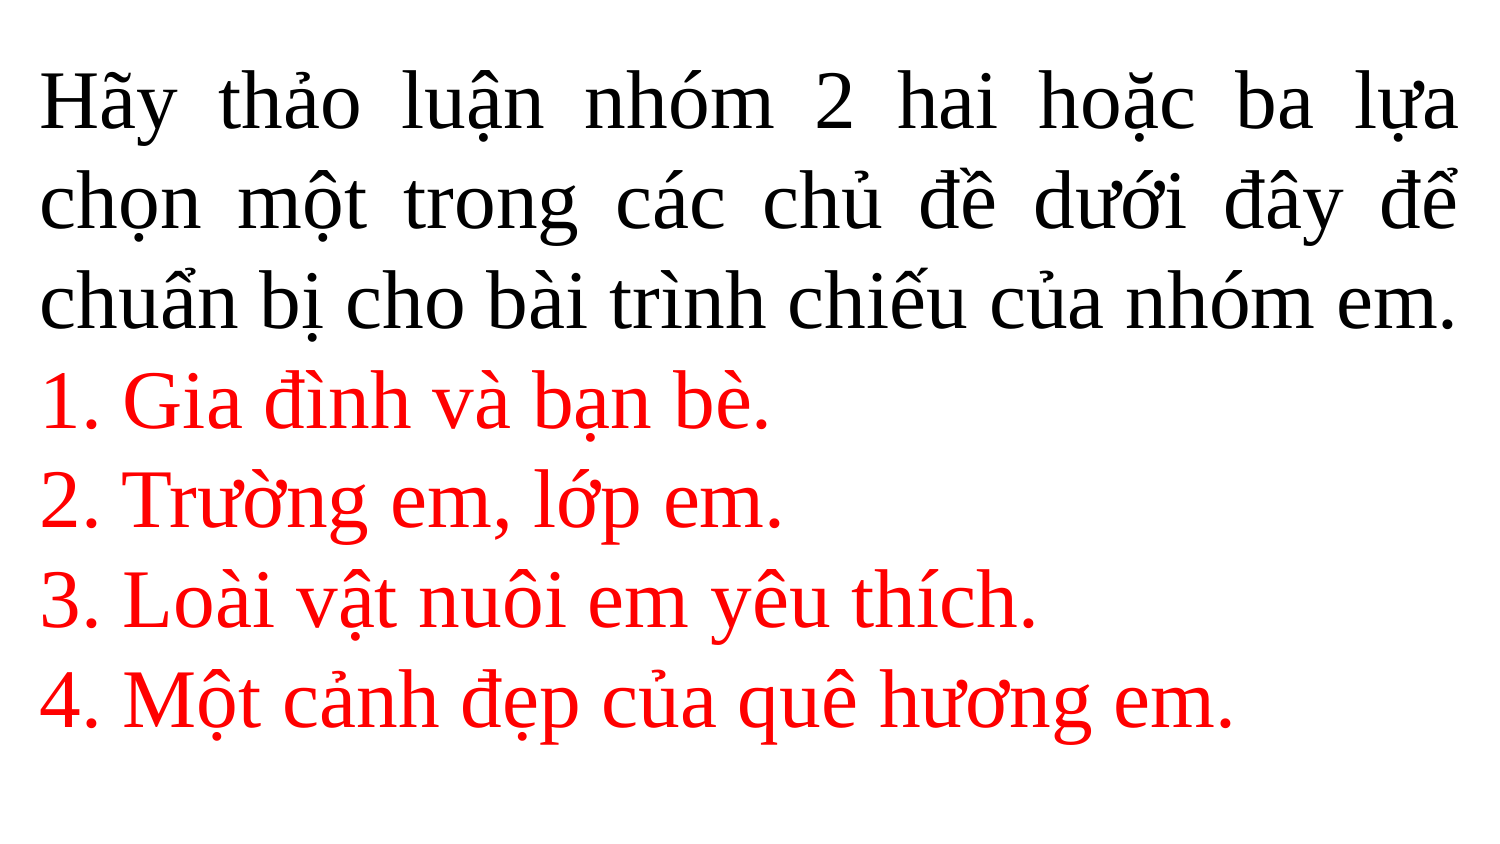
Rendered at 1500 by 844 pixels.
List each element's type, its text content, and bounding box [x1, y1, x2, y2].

text_box Hãy thảo luận nhóm 2 hai hoặc ba lựa chọn một trong các chủ đề dưới đây để chuẩn bị cho bài trình chiếu của nhóm em. 1. Gia đình và bạn bè. 2. Trường em, lớp em. 3. Loài vật nuôi em yêu thích. 4. Một cảnh đẹp của quê hương em. [24, 37, 1475, 752]
